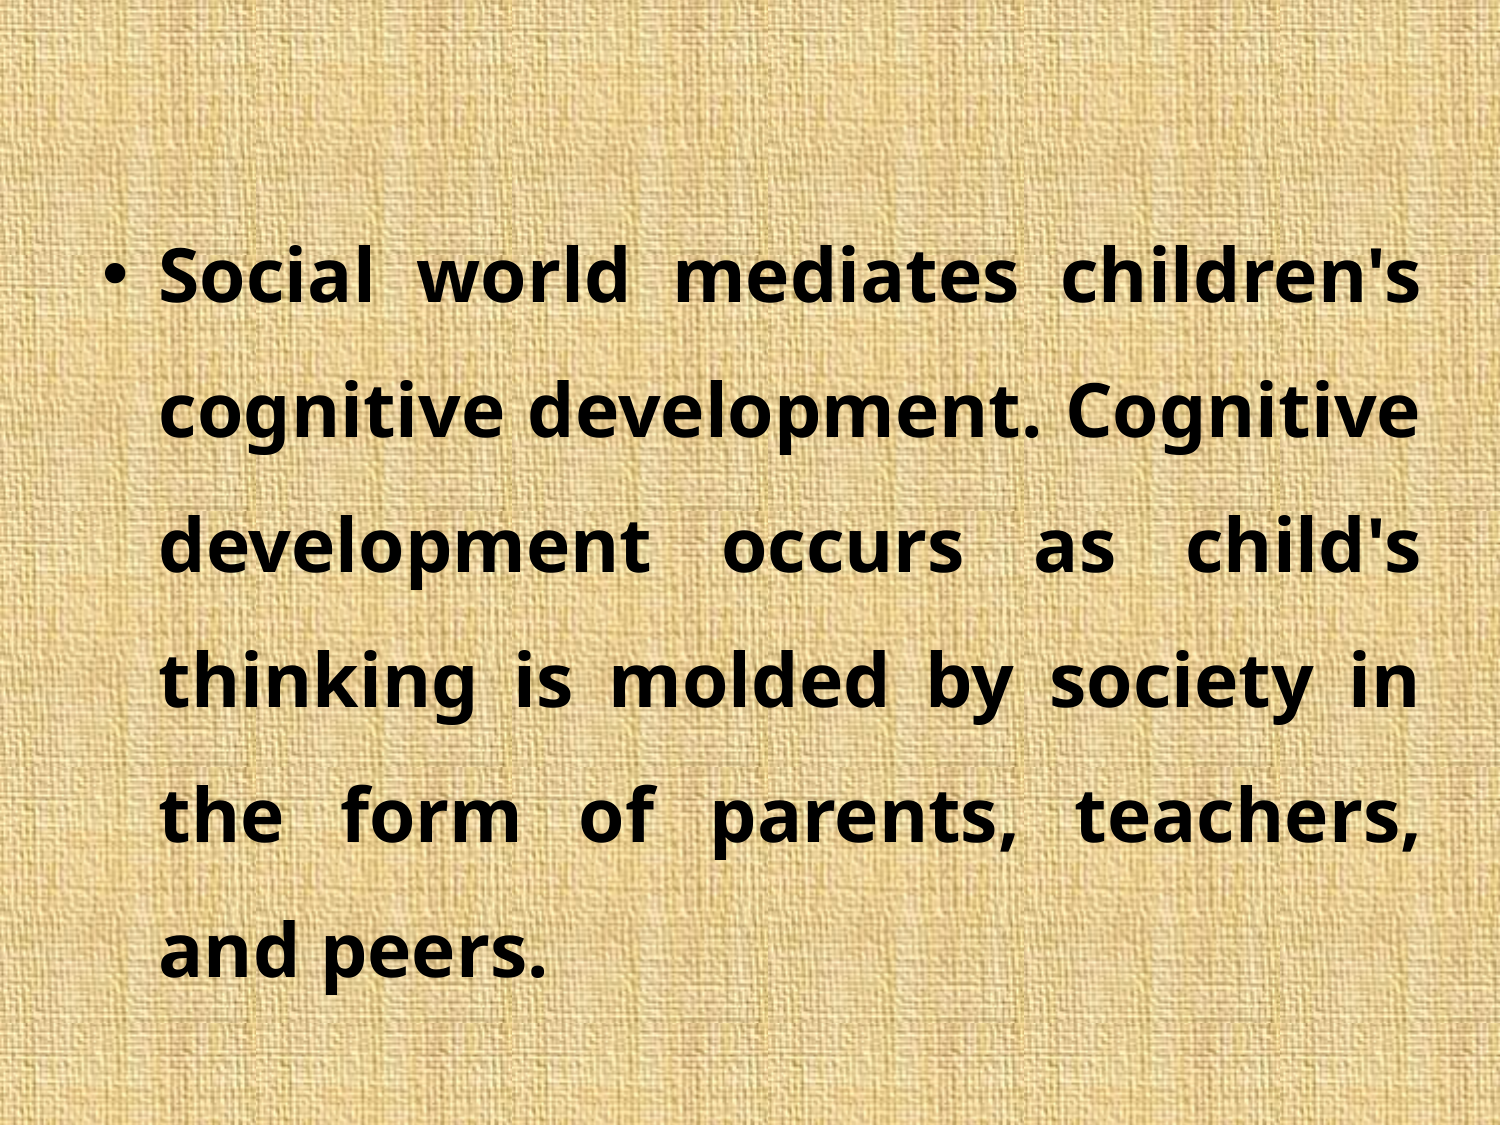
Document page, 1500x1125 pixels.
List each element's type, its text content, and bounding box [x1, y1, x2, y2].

picture [0, 0, 1500, 1125]
list Social world mediates children's cognitive development. Cognitive development occurs as child's thinking is molded by society in the form of parents, teachers, and peers. [87, 174, 1438, 895]
